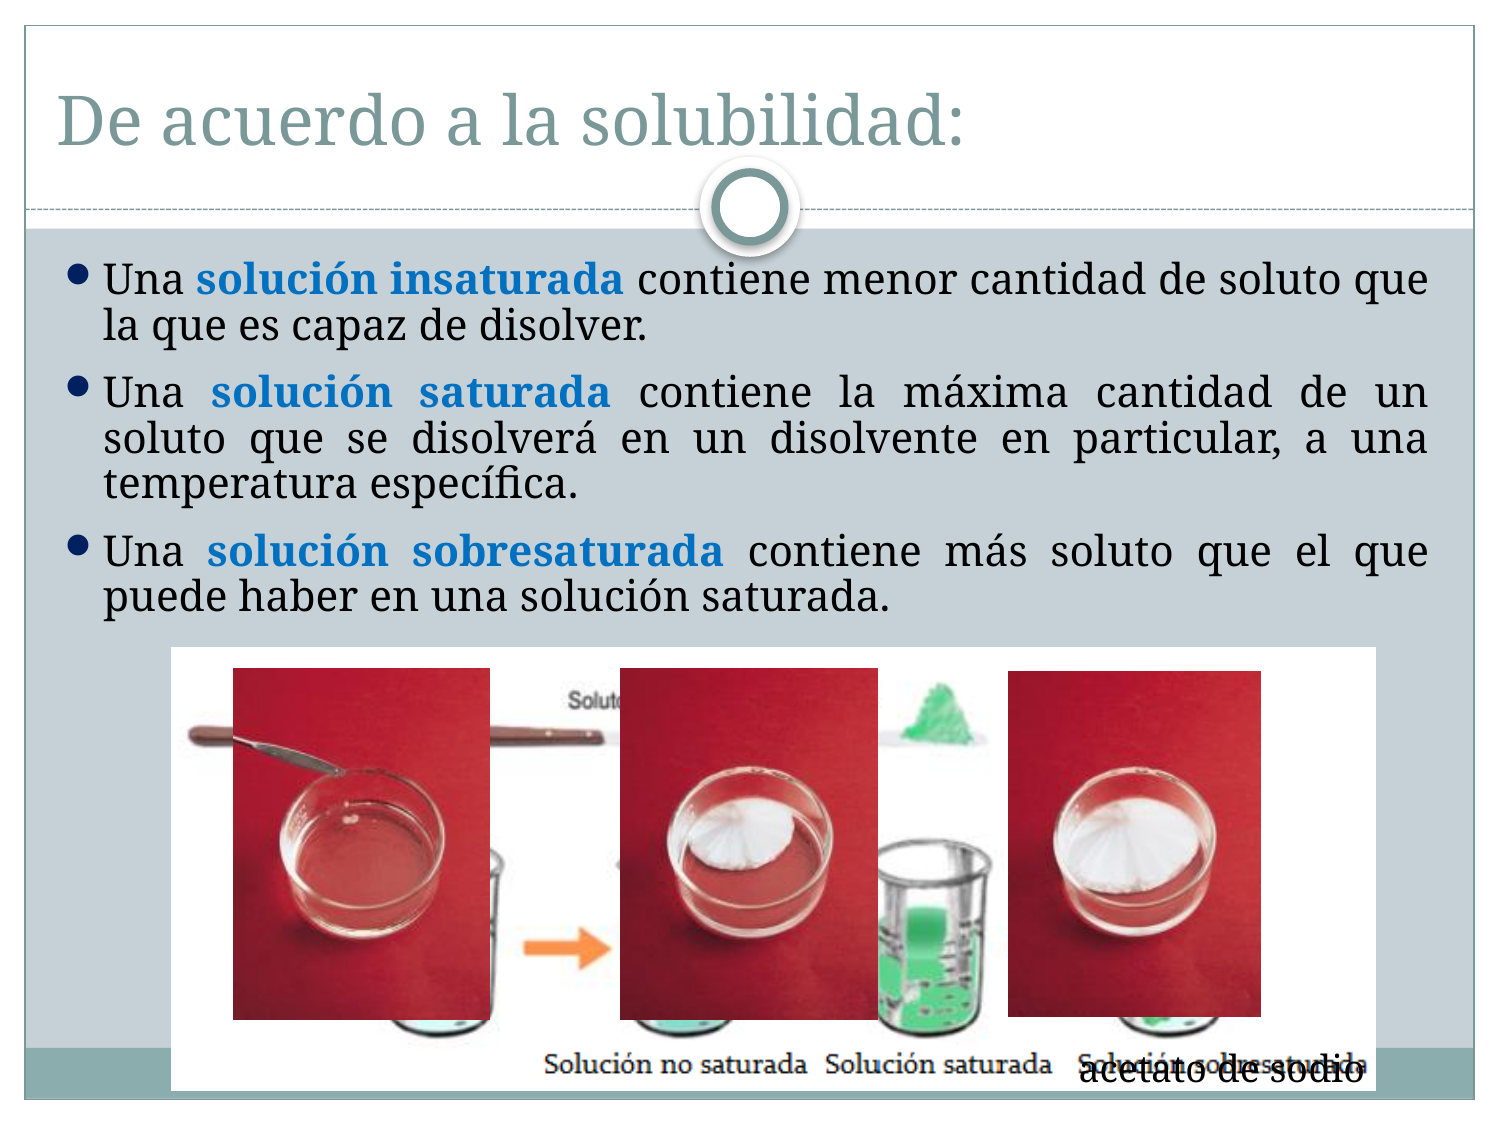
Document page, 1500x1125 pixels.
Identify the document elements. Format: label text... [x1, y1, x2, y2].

title De acuerdo a la solubilidad: [41, 42, 1442, 168]
list Una solución insaturada contiene menor cantidad de soluto que la que es capaz de disolver. Una solución saturada contiene la máxima cantidad de un soluto que se disolverá en un disolvente en particular, a una temperatura específica. Una solución sobresaturada contiene más soluto que el que puede haber en una solución saturada. [49, 250, 1445, 634]
picture [170, 646, 1377, 1092]
